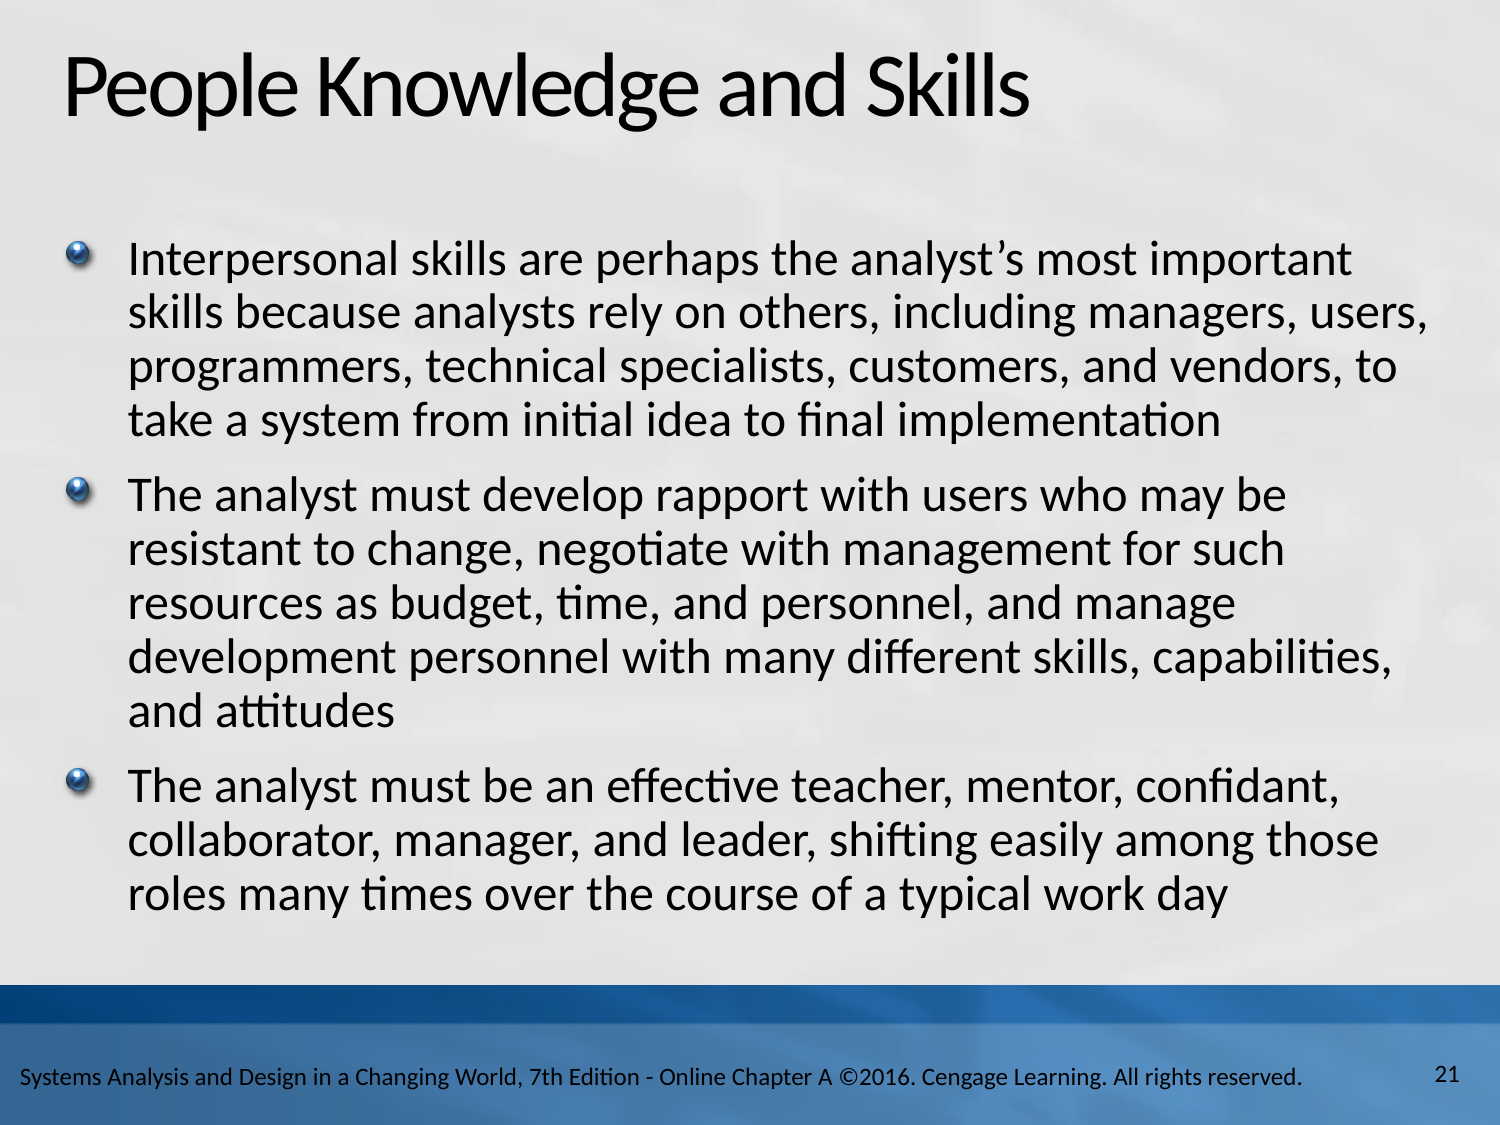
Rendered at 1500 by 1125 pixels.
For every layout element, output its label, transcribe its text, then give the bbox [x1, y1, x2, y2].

picture [0, 0, 1500, 1125]
slide_number 21 [1362, 1042, 1475, 1103]
list Interpersonal skills are perhaps the analyst’s most important skills because analysts rely on others, including managers, users, programmers, technical specialists, customers, and vendors, to take a system from initial idea to final implementation The analyst must develop rapport with users who may be resistant to change, negotiate with management for such resources as budget, time, and personnel, and manage development personnel with many different skills, capabilities, and attitudes The analyst must be an effective teacher, mentor, confidant, collaborator, manager, and leader, shifting easily among those roles many times over the course of a typical work day [62, 231, 1438, 938]
title People Knowledge and Skills [62, 37, 1438, 138]
